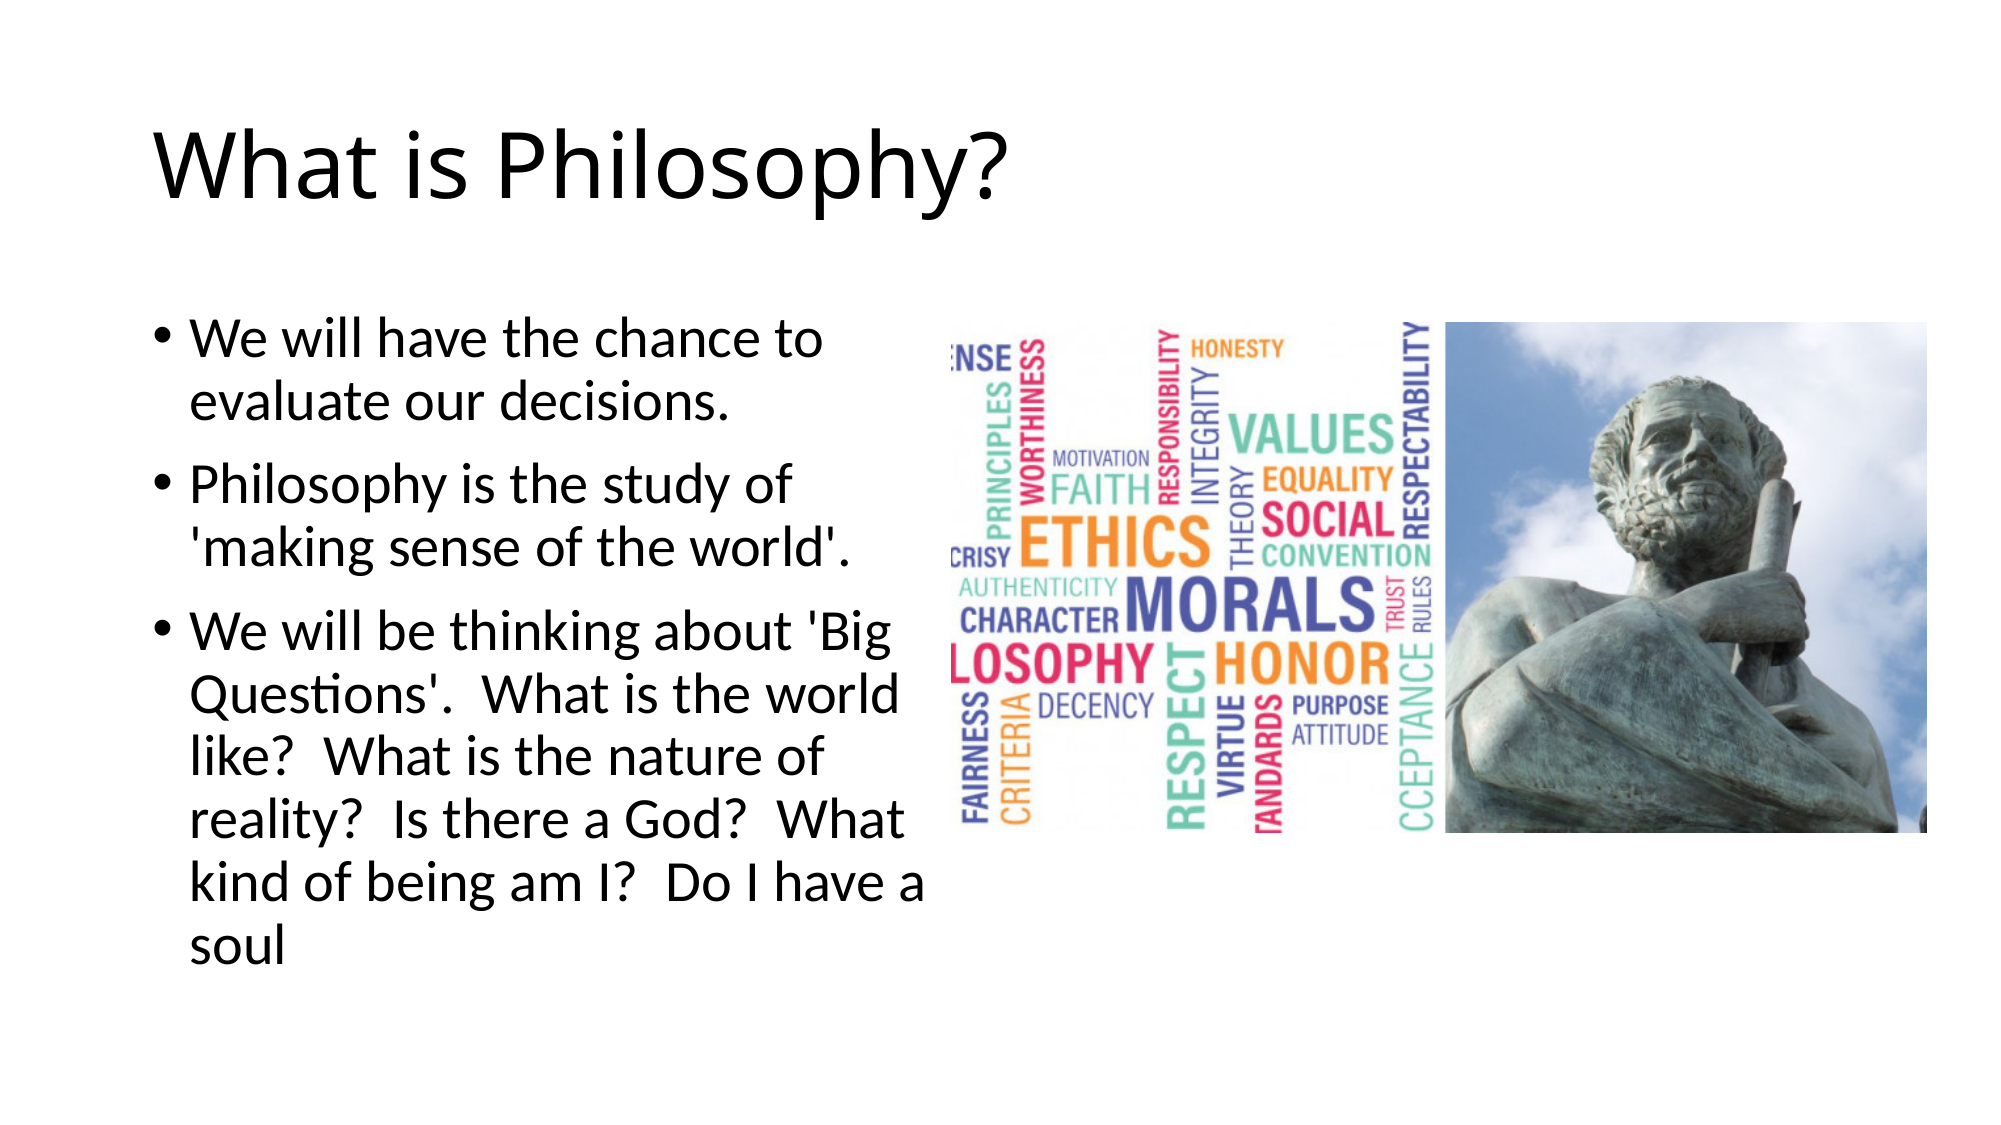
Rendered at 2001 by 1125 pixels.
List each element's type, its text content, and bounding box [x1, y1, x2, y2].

title What is Philosophy? [137, 59, 1863, 278]
list We will have the chance to evaluate our decisions. Philosophy is the study of 'making sense of the world'. We will be thinking about 'Big Questions'. What is the world like? What is the nature of reality? Is there a God? What kind of being am I? Do I have a soul [137, 299, 988, 1014]
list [950, 322, 1926, 833]
